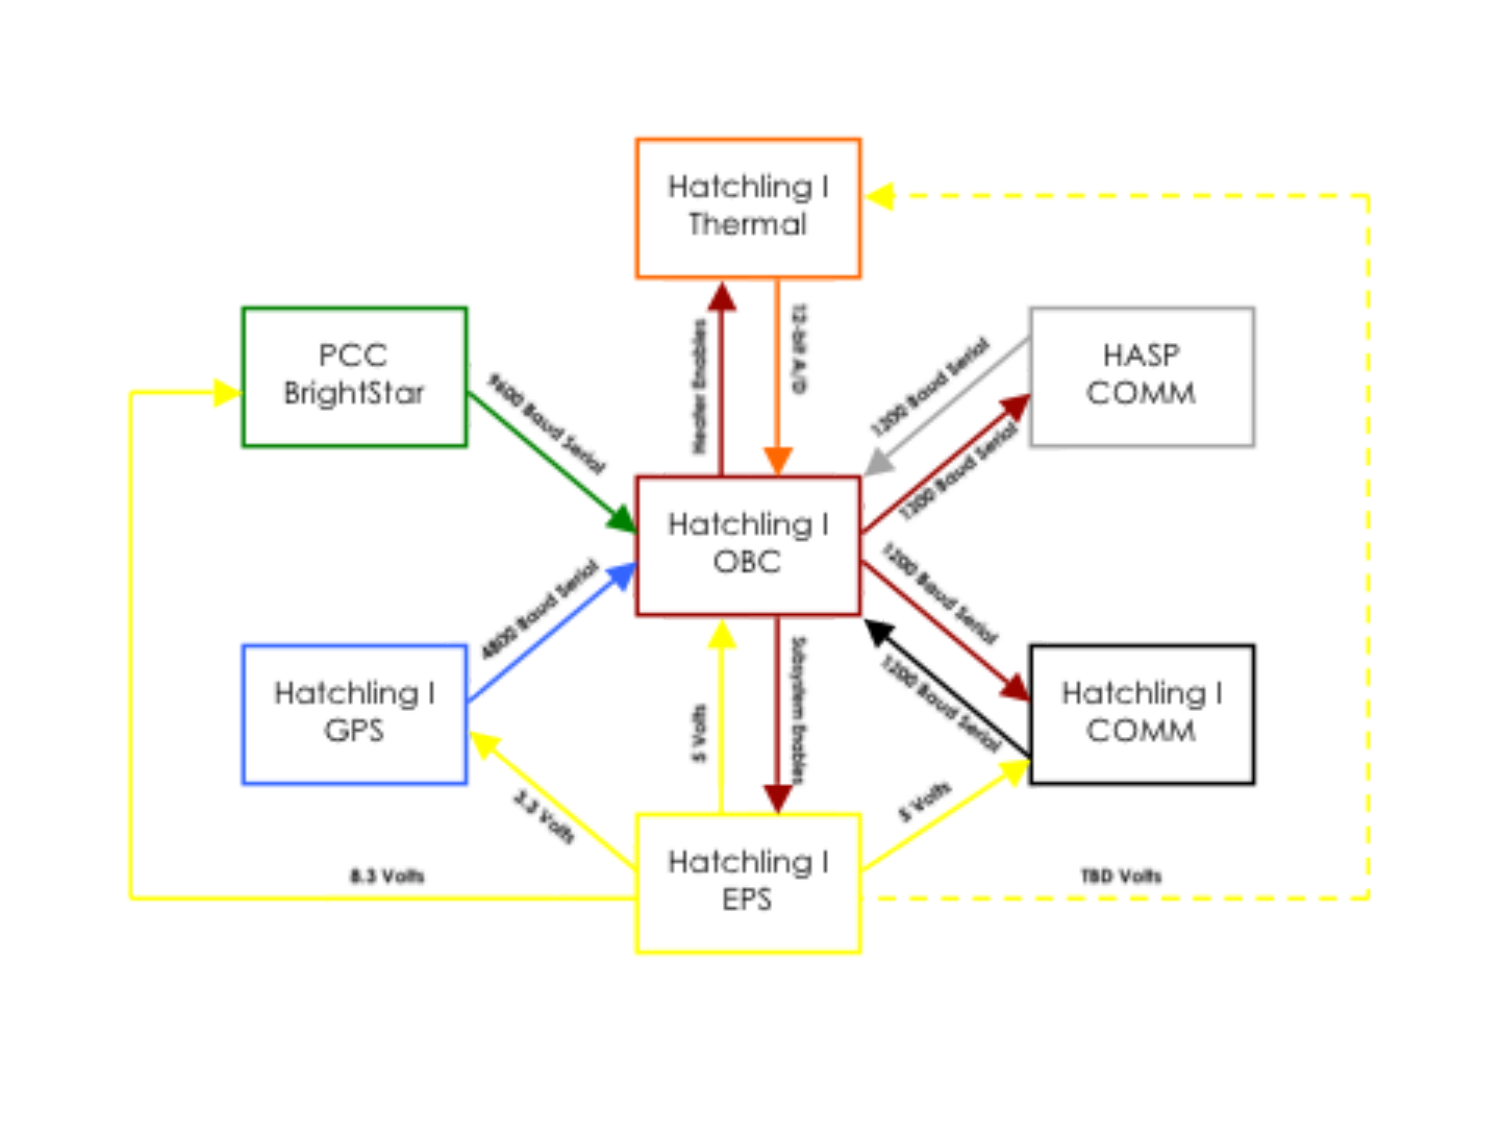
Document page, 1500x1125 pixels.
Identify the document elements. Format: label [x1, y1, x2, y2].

picture [28, 70, 1500, 1034]
